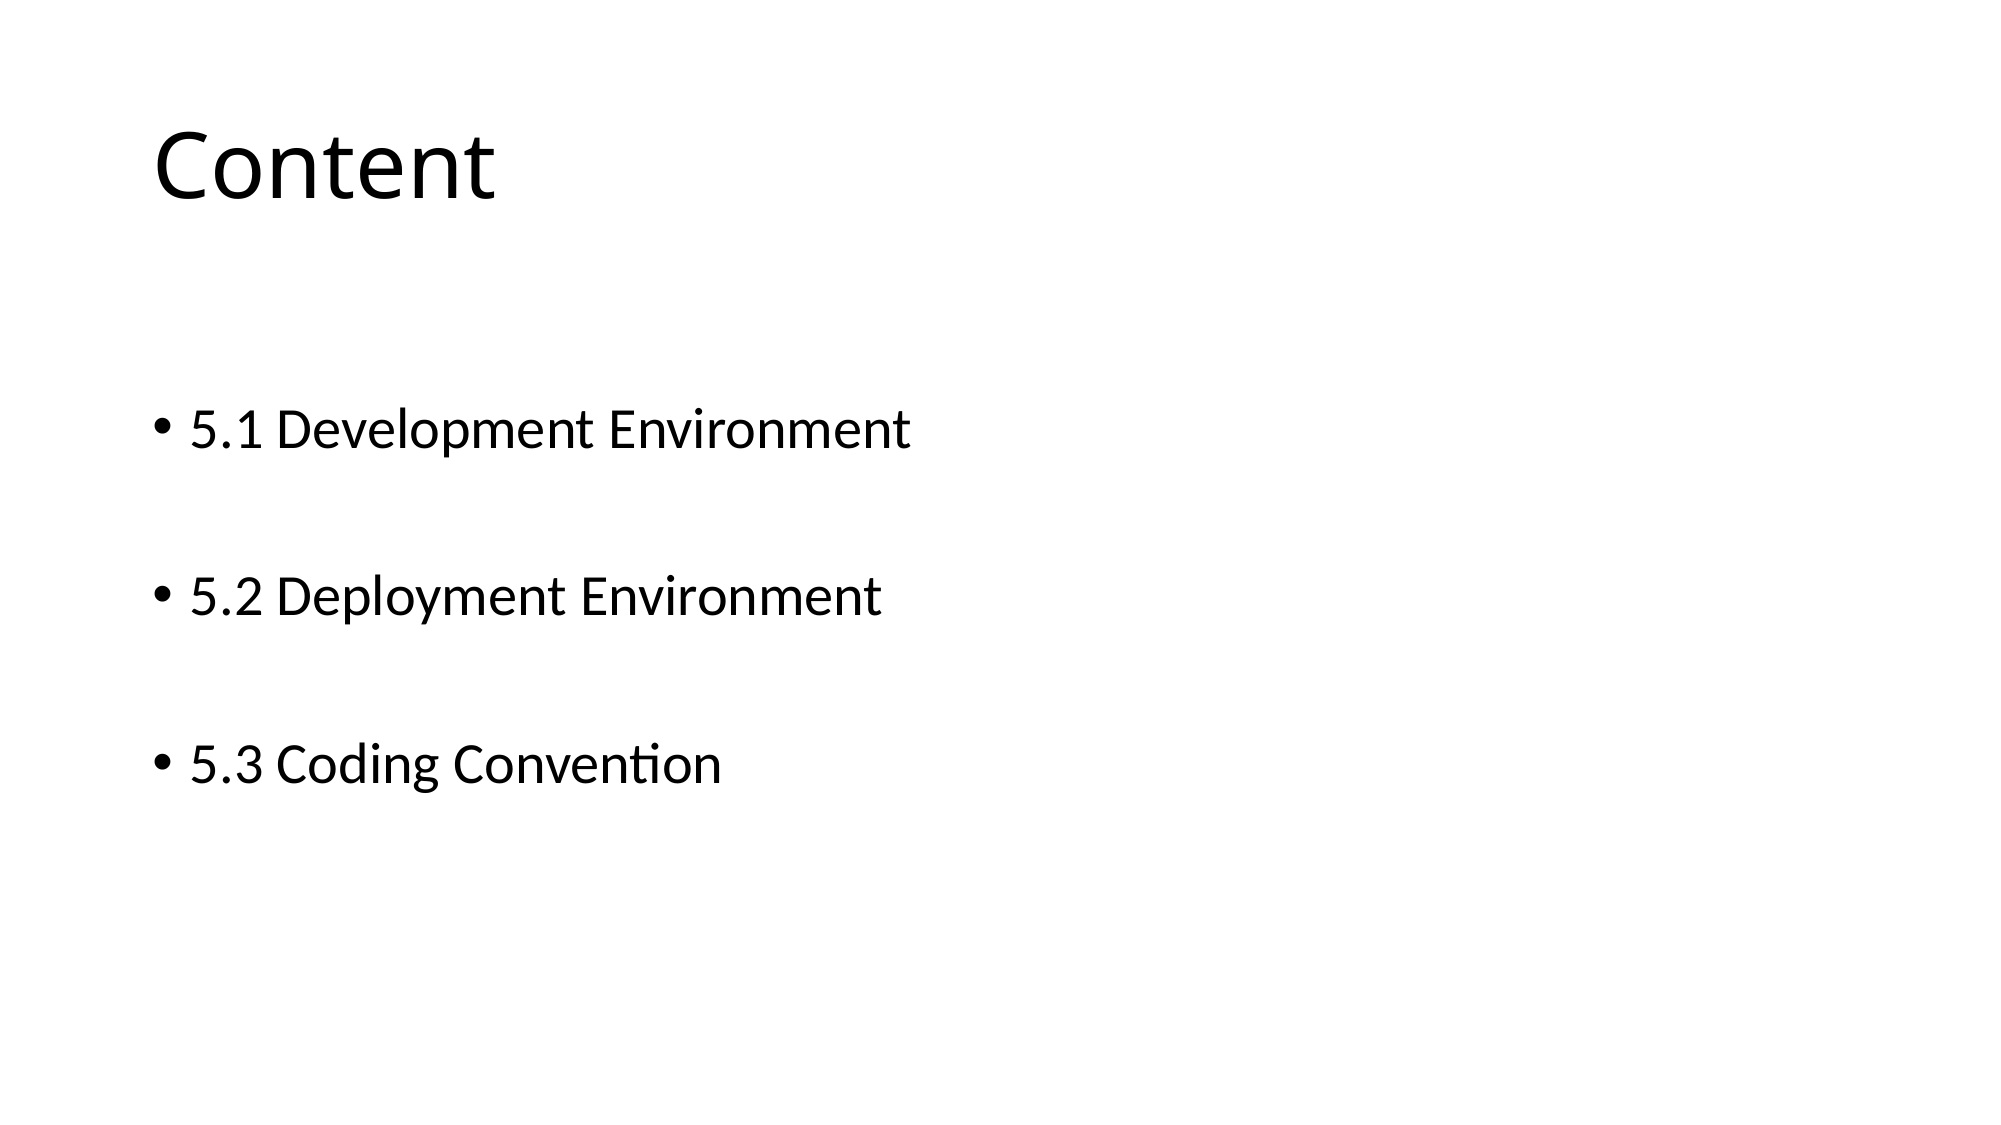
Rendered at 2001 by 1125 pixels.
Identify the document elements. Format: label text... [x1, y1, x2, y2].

list 5.1 Development Environment 5.2 Deployment Environment 5.3 Coding Convention [137, 299, 1863, 1014]
title Content [137, 59, 1863, 278]
